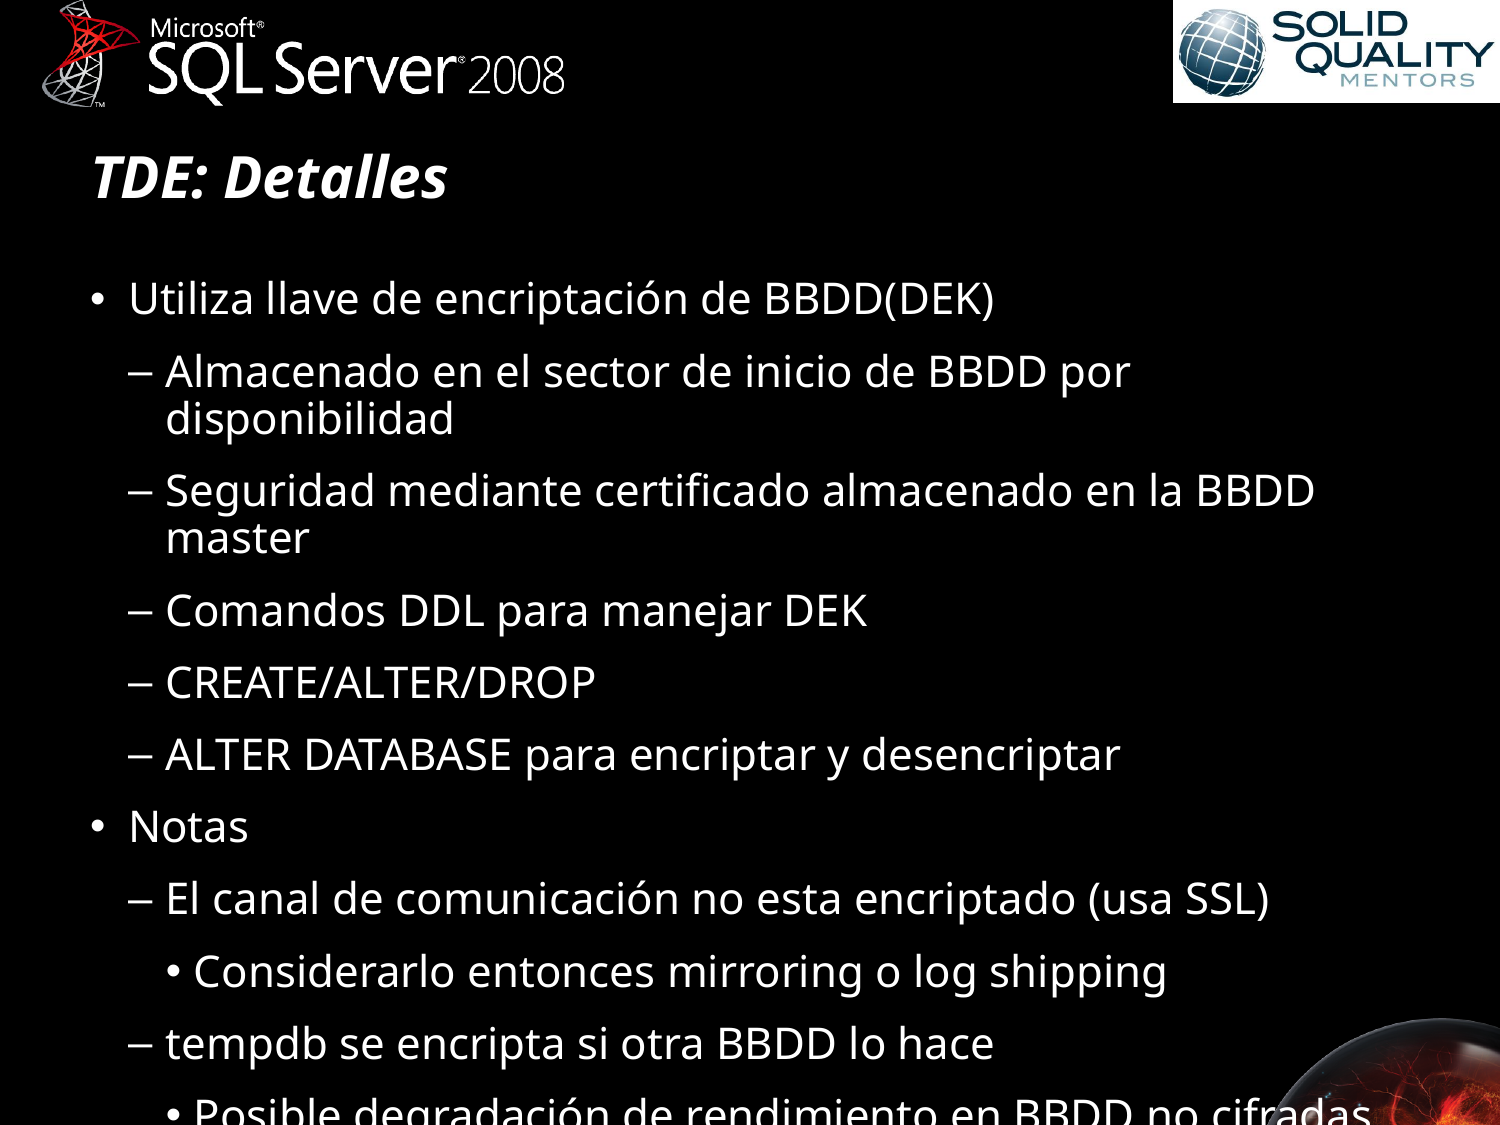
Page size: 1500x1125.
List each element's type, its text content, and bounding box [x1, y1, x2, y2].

picture [1173, 0, 1500, 103]
picture [42, 0, 564, 107]
picture [1227, 999, 1500, 1125]
title TDE: Detalles [75, 140, 1425, 220]
list Utiliza llave de encriptación de BBDD(DEK) Almacenado en el sector de inicio de BBDD por disponibilidad Seguridad mediante certificado almacenado en la BBDD master Comandos DDL para manejar DEK CREATE/ALTER/DROP ALTER DATABASE para encriptar y desencriptar Notas El canal de comunicación no esta encriptado (usa SSL) Considerarlo entonces mirroring o log shipping tempdb se encripta si otra BBDD lo hace Posible degradación de rendimiento en BBDD no cifradas [75, 269, 1425, 547]
